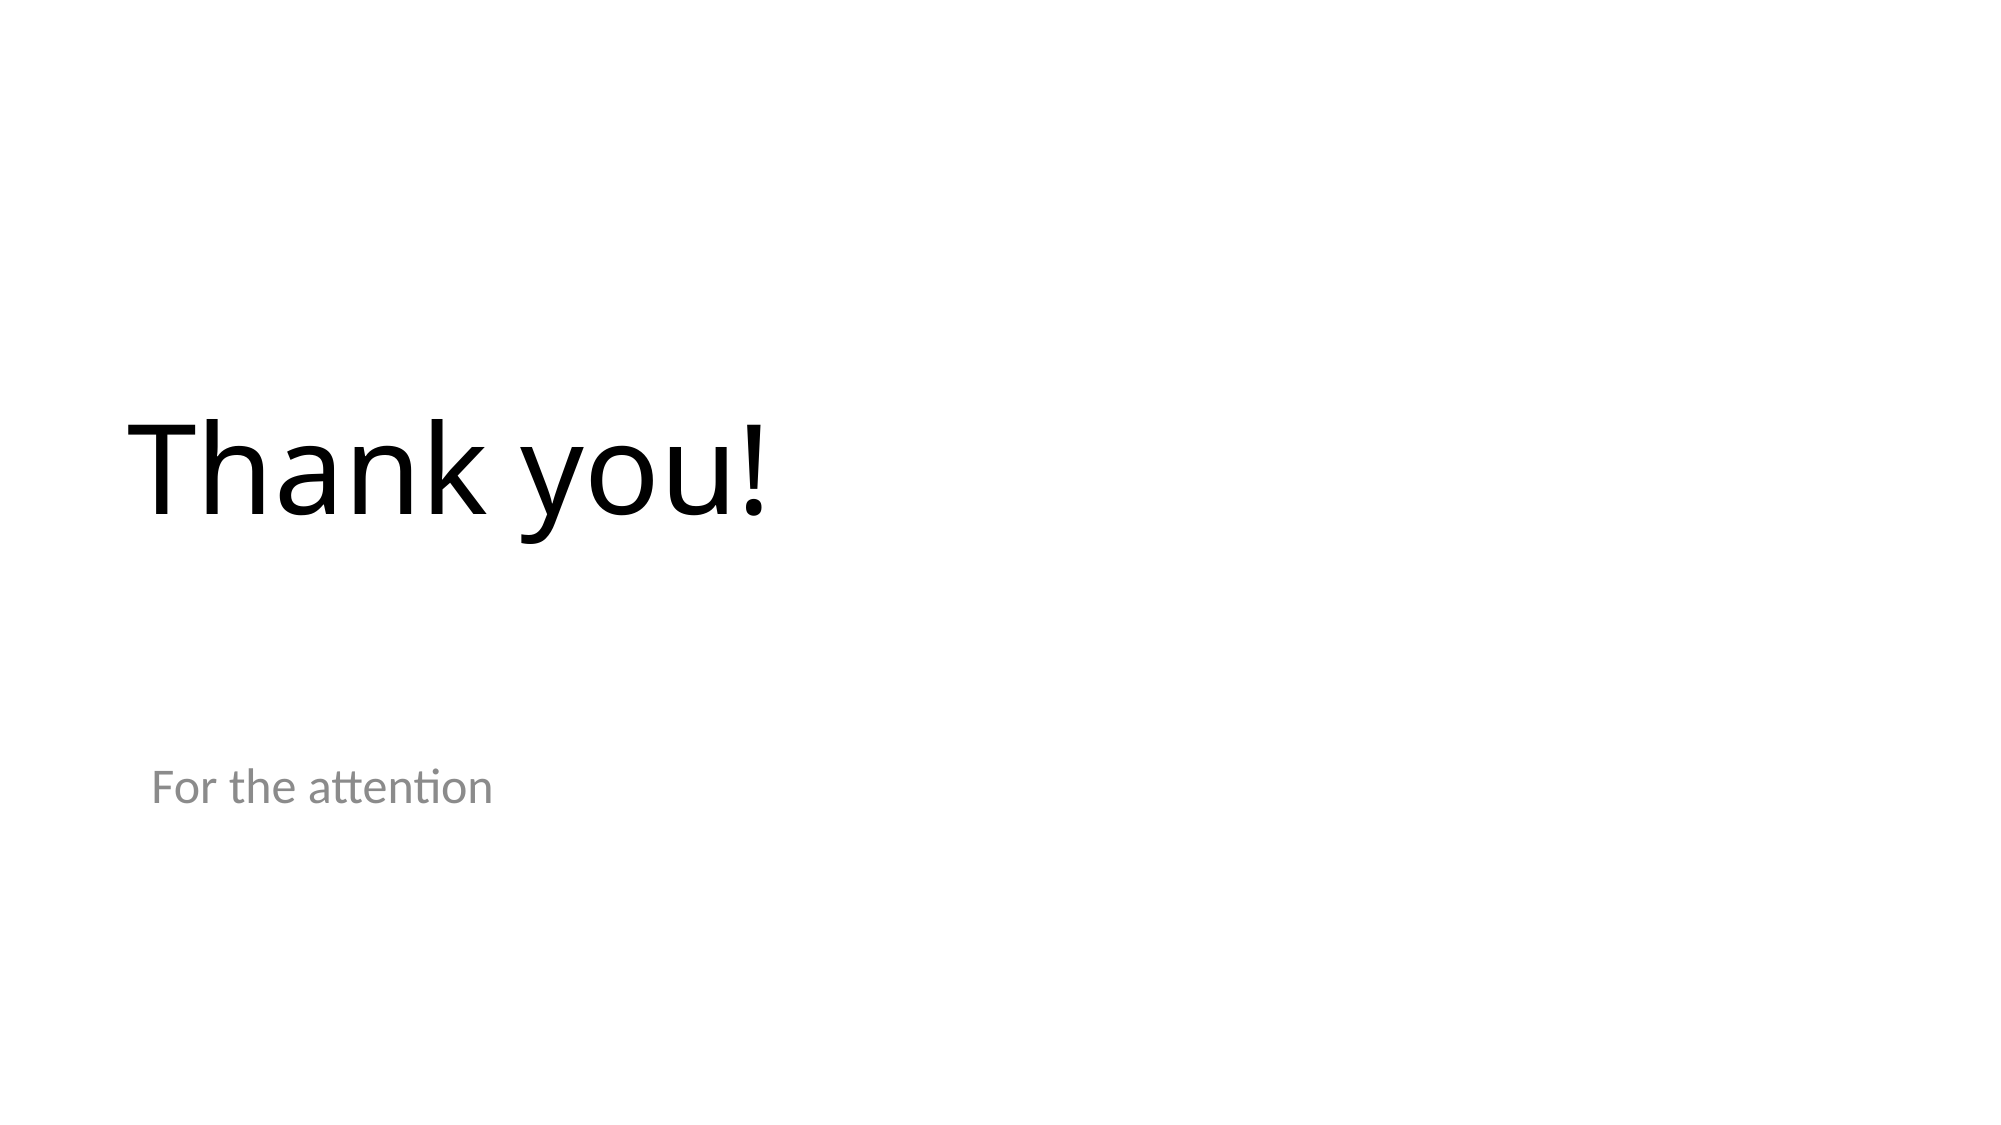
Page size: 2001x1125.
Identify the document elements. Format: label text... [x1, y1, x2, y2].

list For the attention [136, 752, 1862, 999]
title Thank you! [112, 112, 1818, 550]
